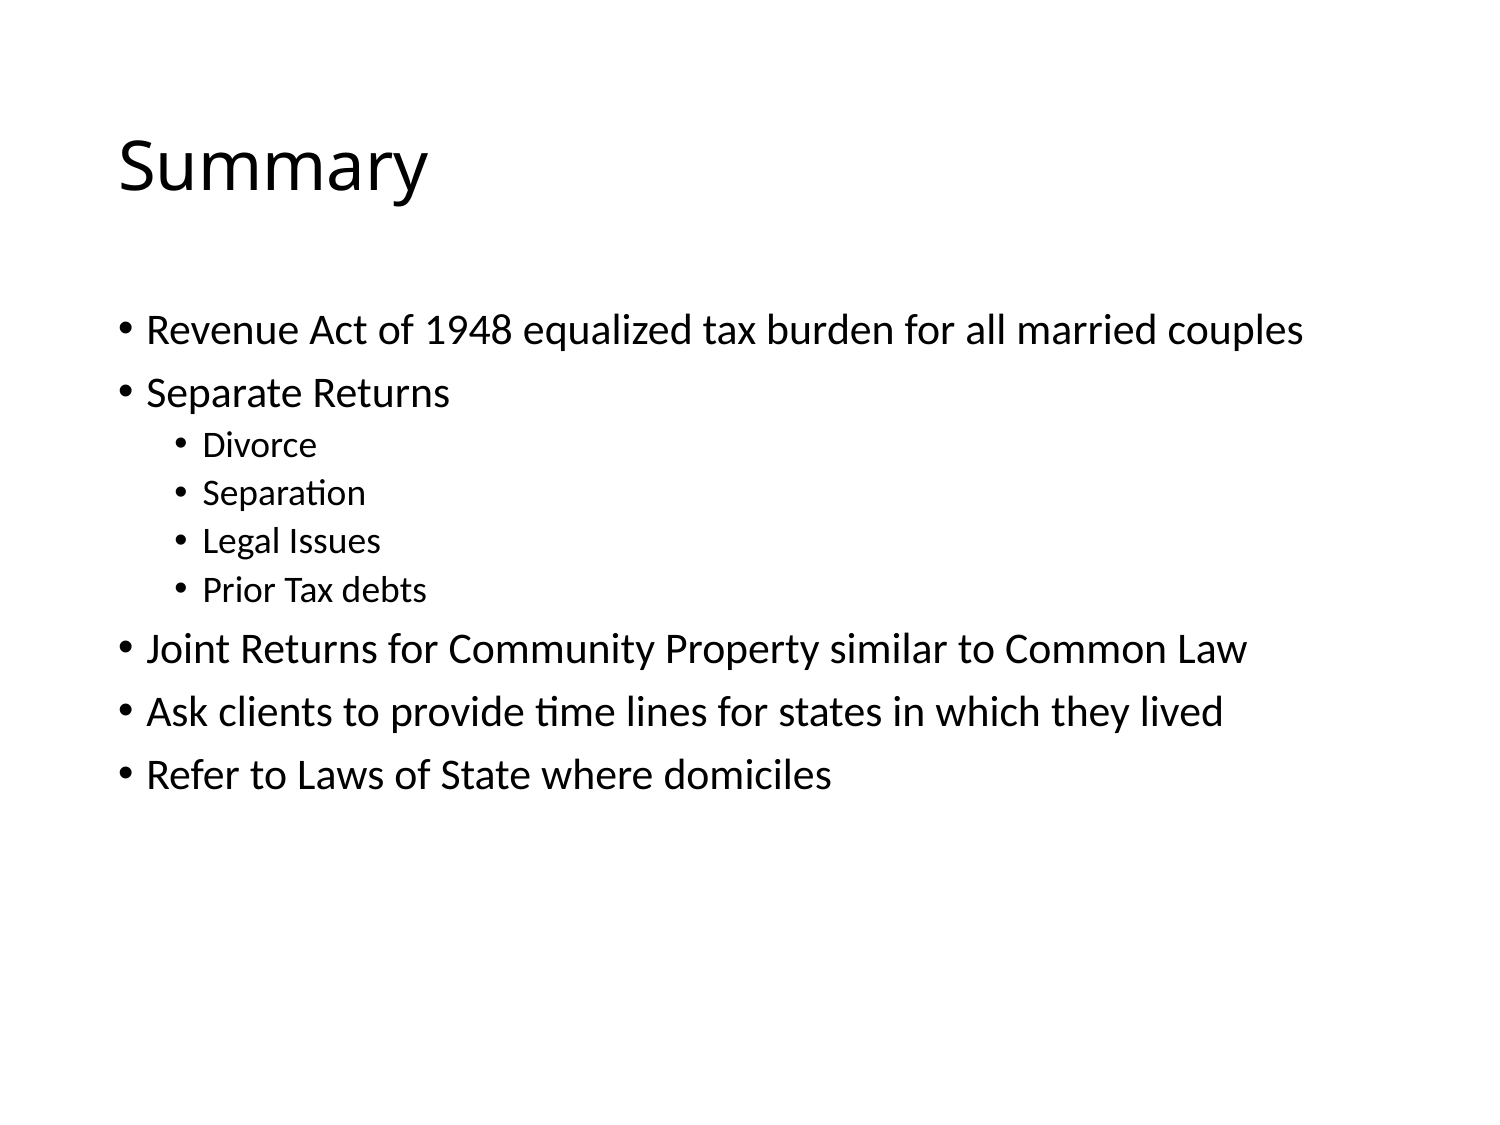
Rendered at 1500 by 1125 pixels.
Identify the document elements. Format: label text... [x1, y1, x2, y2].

list Revenue Act of 1948 equalized tax burden for all married couples Separate Returns Divorce Separation Legal Issues Prior Tax debts Joint Returns for Community Property similar to Common Law Ask clients to provide time lines for states in which they lived Refer to Laws of State where domiciles [103, 299, 1397, 1014]
title Summary [103, 59, 1397, 278]
